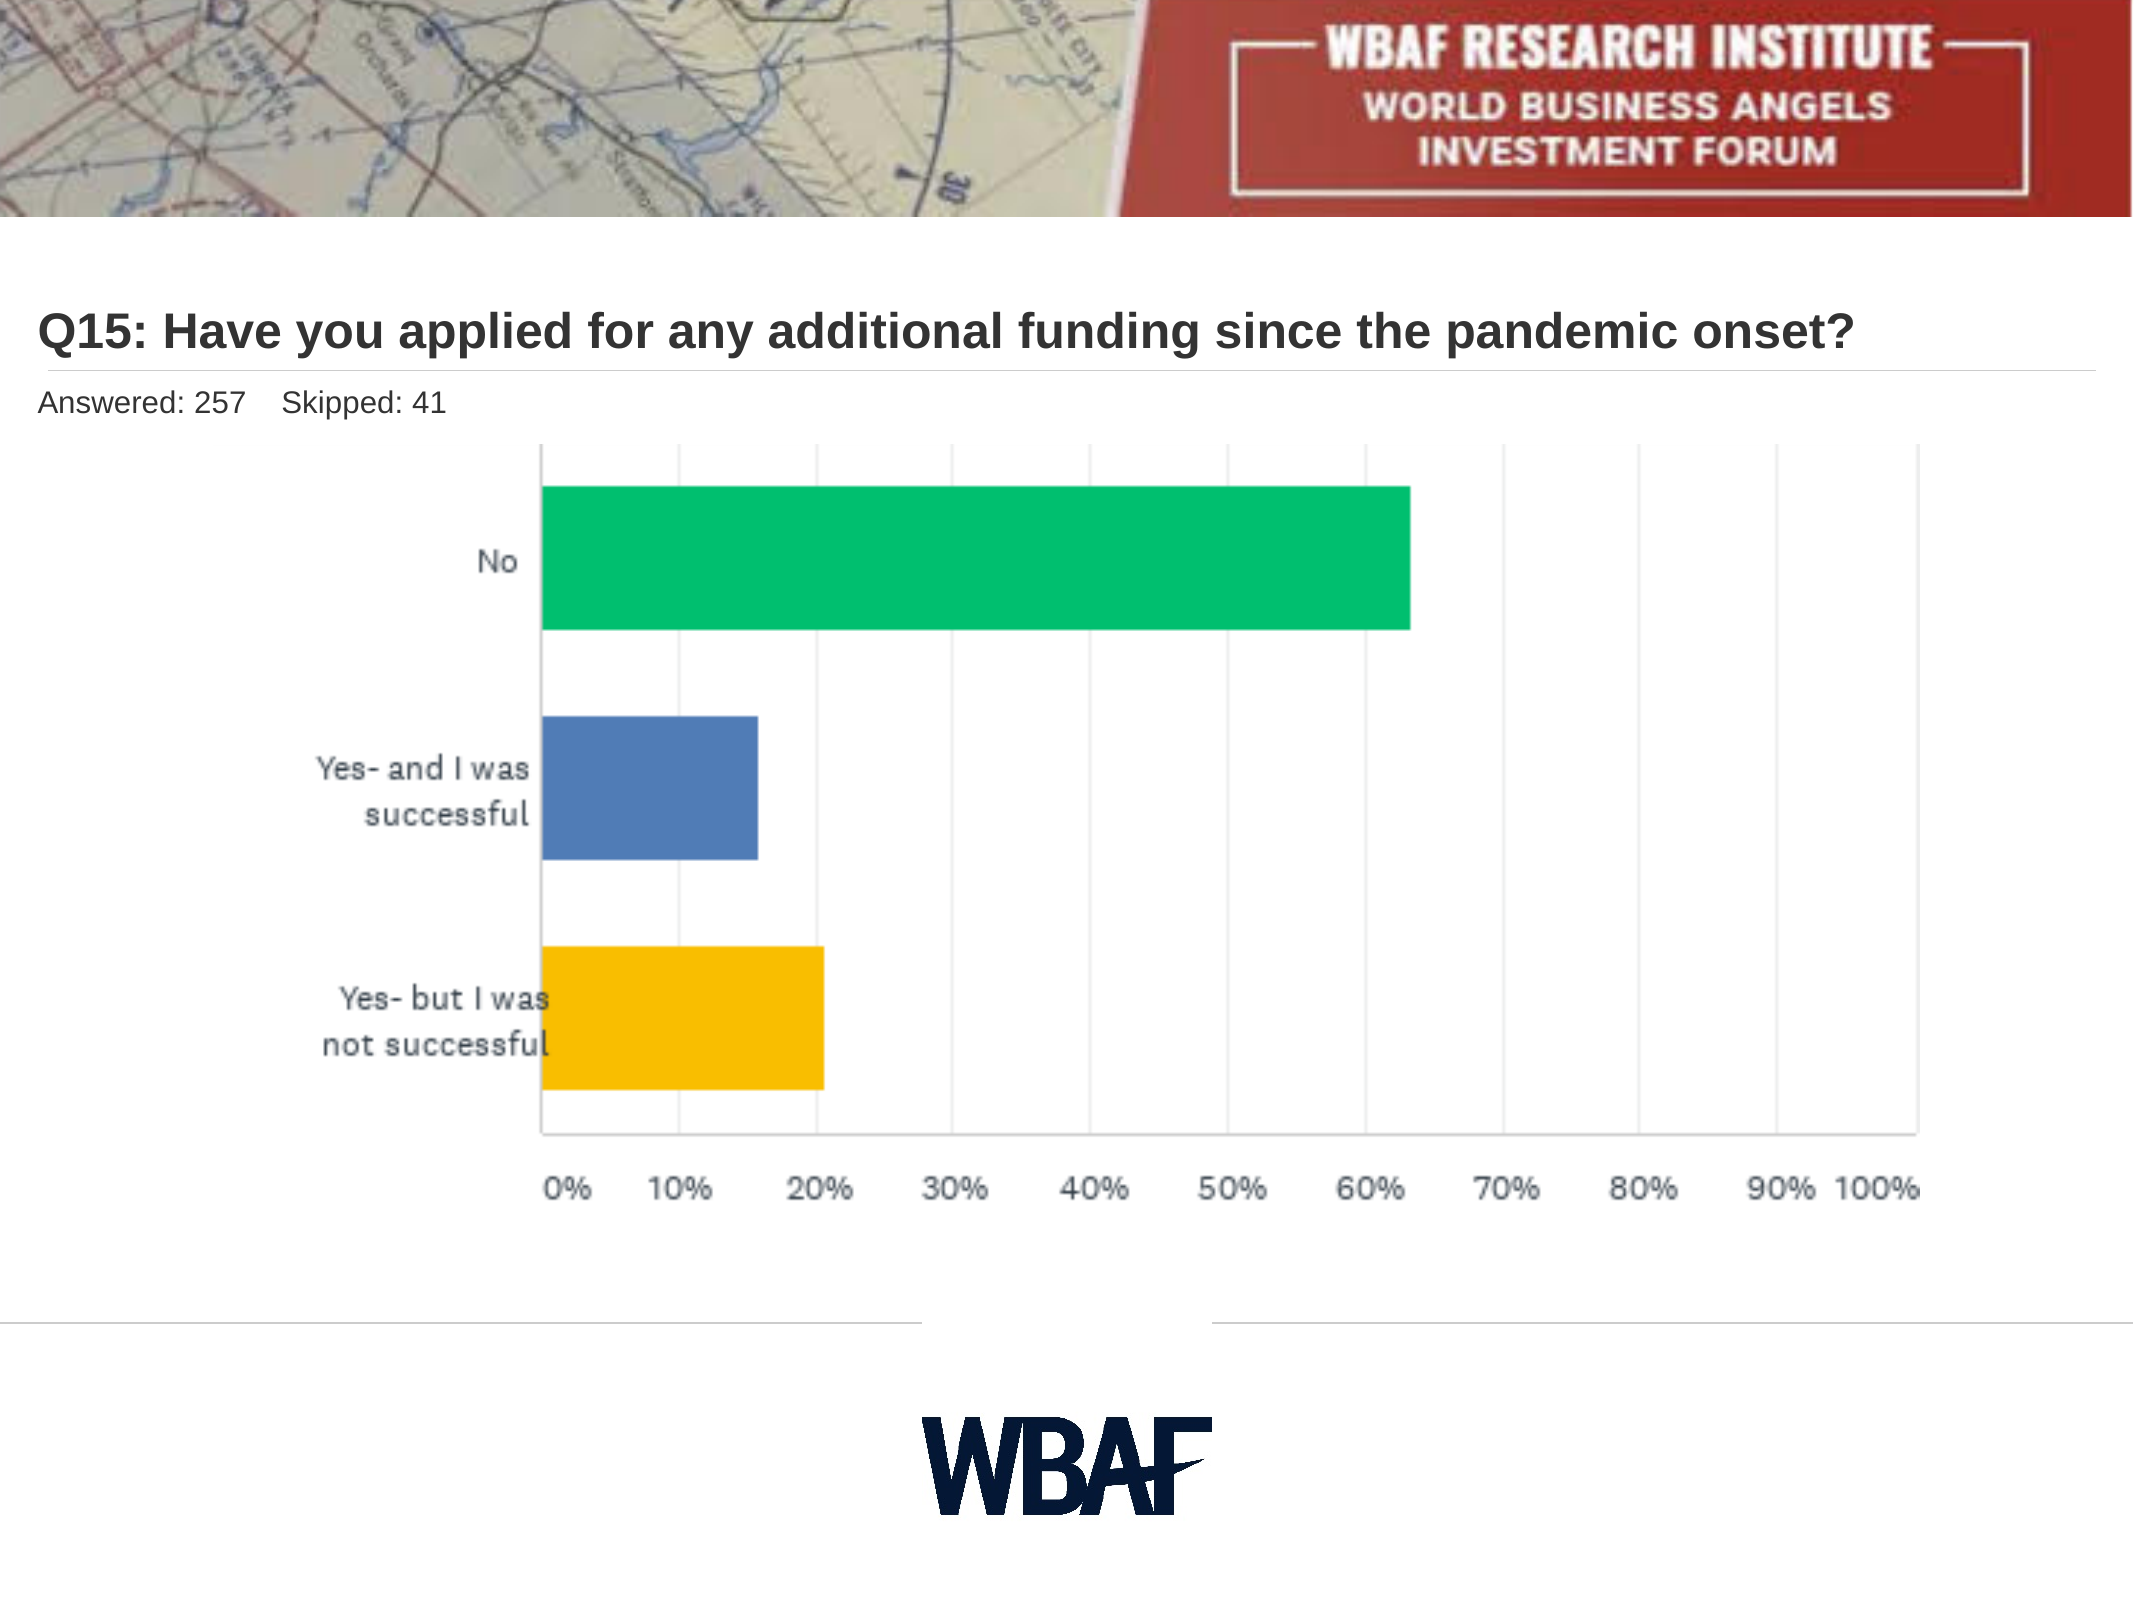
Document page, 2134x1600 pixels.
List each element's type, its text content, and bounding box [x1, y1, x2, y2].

picture [0, 0, 2134, 217]
picture [213, 444, 1920, 1278]
picture [922, 1318, 1212, 1600]
list Answered: 257 Skipped: 41 [26, 371, 1272, 431]
title Q15: Have you applied for any additional funding since the pandemic onset? [26, 277, 1948, 370]
